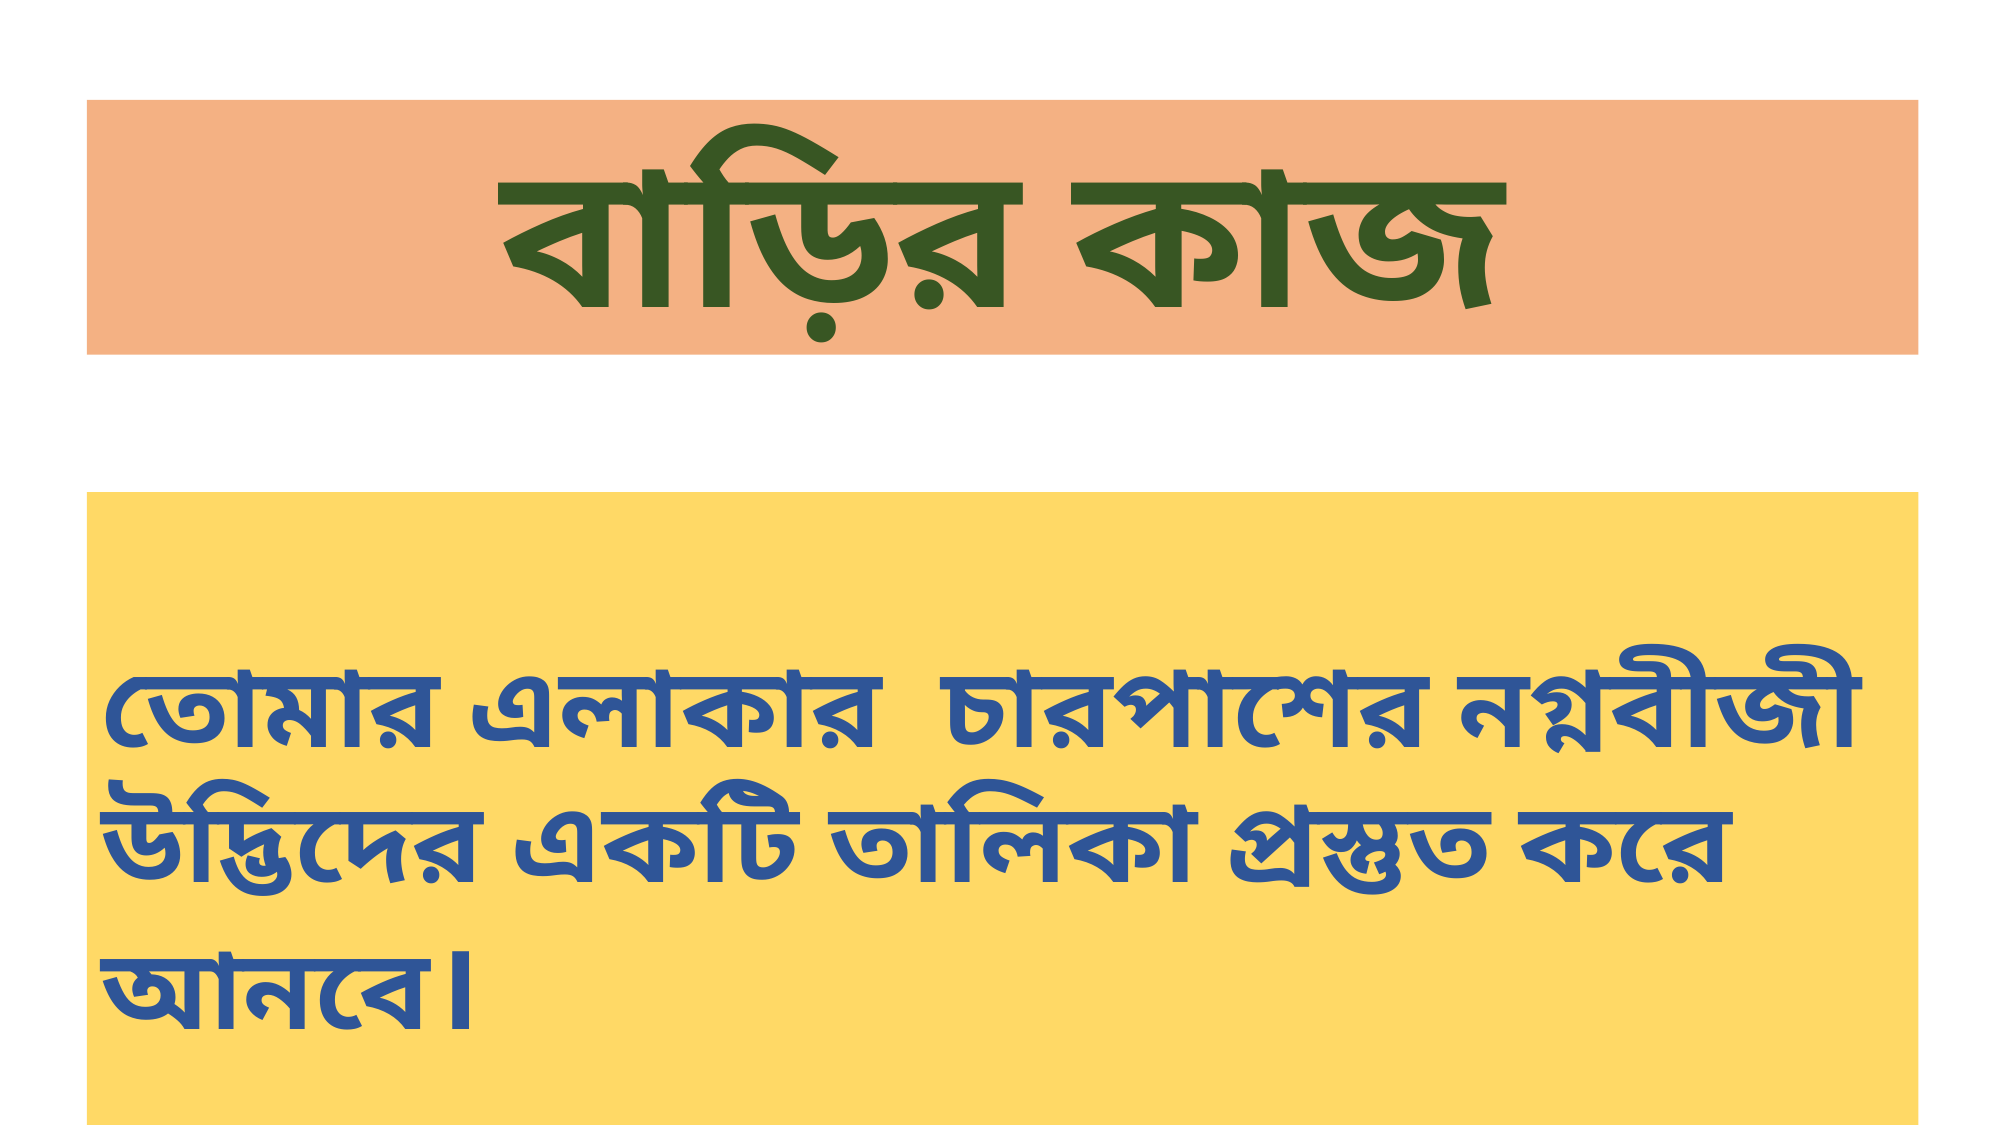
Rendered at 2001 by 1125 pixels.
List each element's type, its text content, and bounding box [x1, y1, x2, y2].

text_box বাড়ির কাজ [86, 99, 1919, 355]
text_box তোমার এলাকার চারপাশের নগ্নবীজী উদ্ভিদের একটি তালিকা প্রস্তুত করে আনবে। [86, 492, 1919, 1125]
